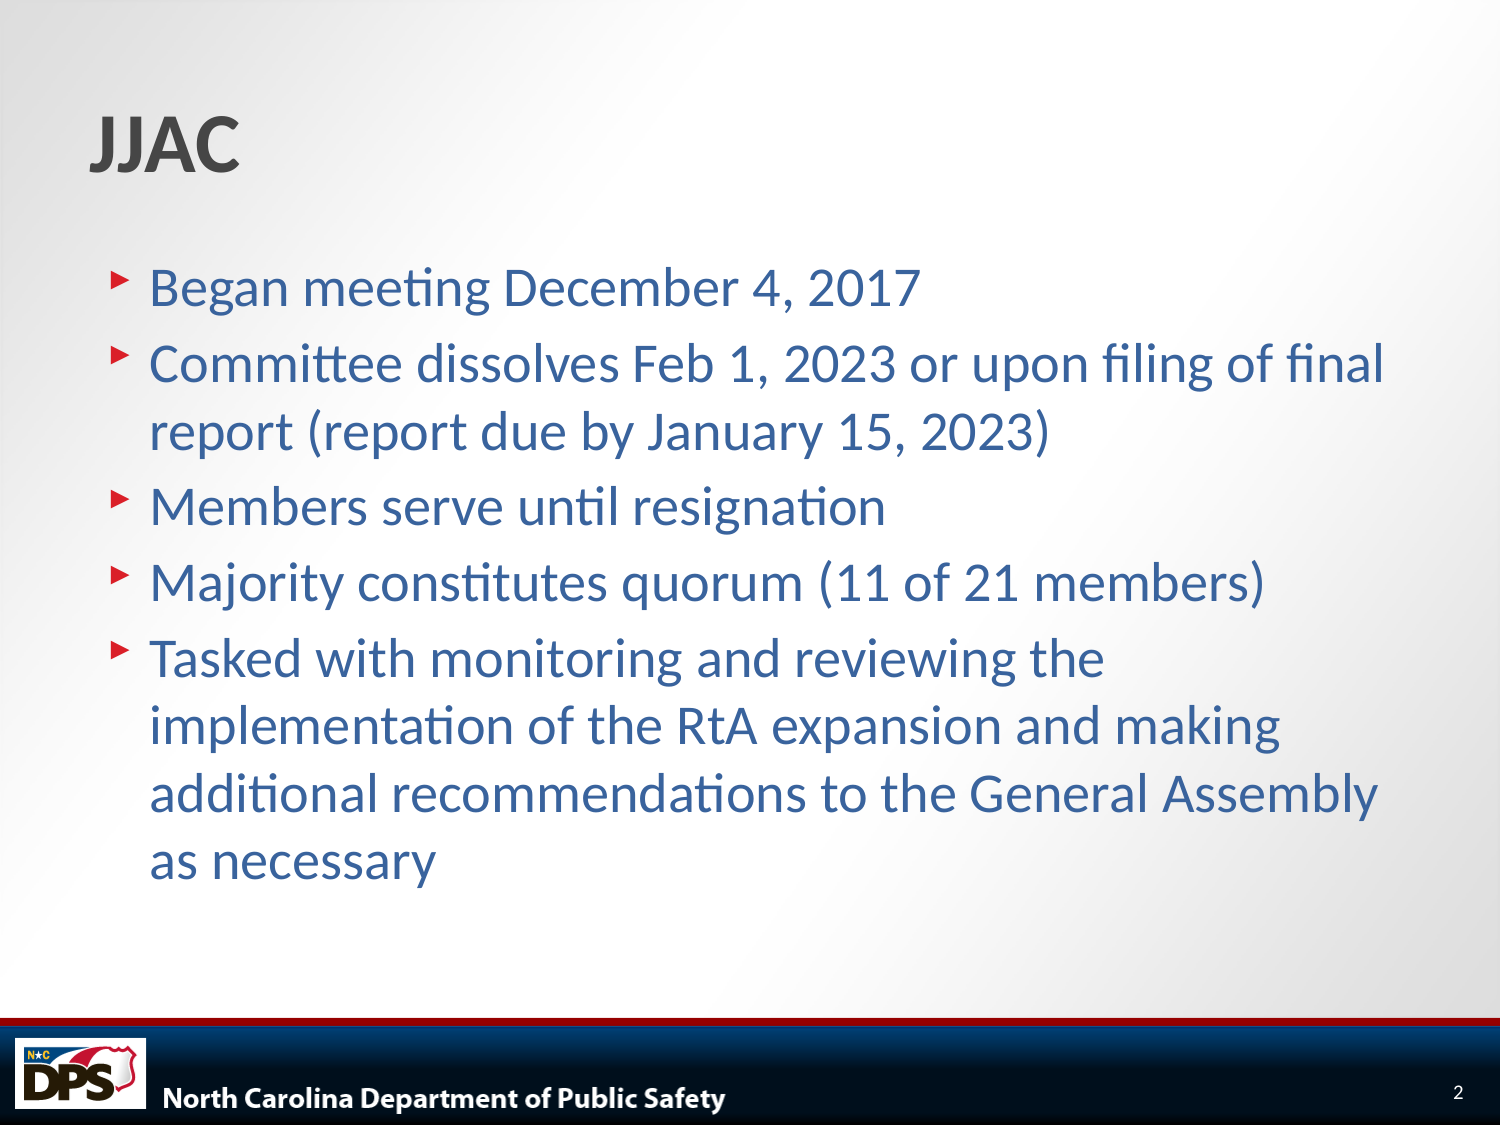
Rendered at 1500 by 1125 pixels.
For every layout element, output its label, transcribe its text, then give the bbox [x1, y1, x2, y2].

picture [0, 0, 1500, 1125]
slide_number 2 [1418, 1051, 1479, 1112]
title JJAC [75, 45, 1425, 233]
list Began meeting December 4, 2017 Committee dissolves Feb 1, 2023 or upon filing of final report (report due by January 15, 2023) Members serve until resignation Majority constitutes quorum (11 of 21 members) Tasked with monitoring and reviewing the implementation of the RtA expansion and making additional recommendations to the General Assembly as necessary [75, 243, 1425, 986]
